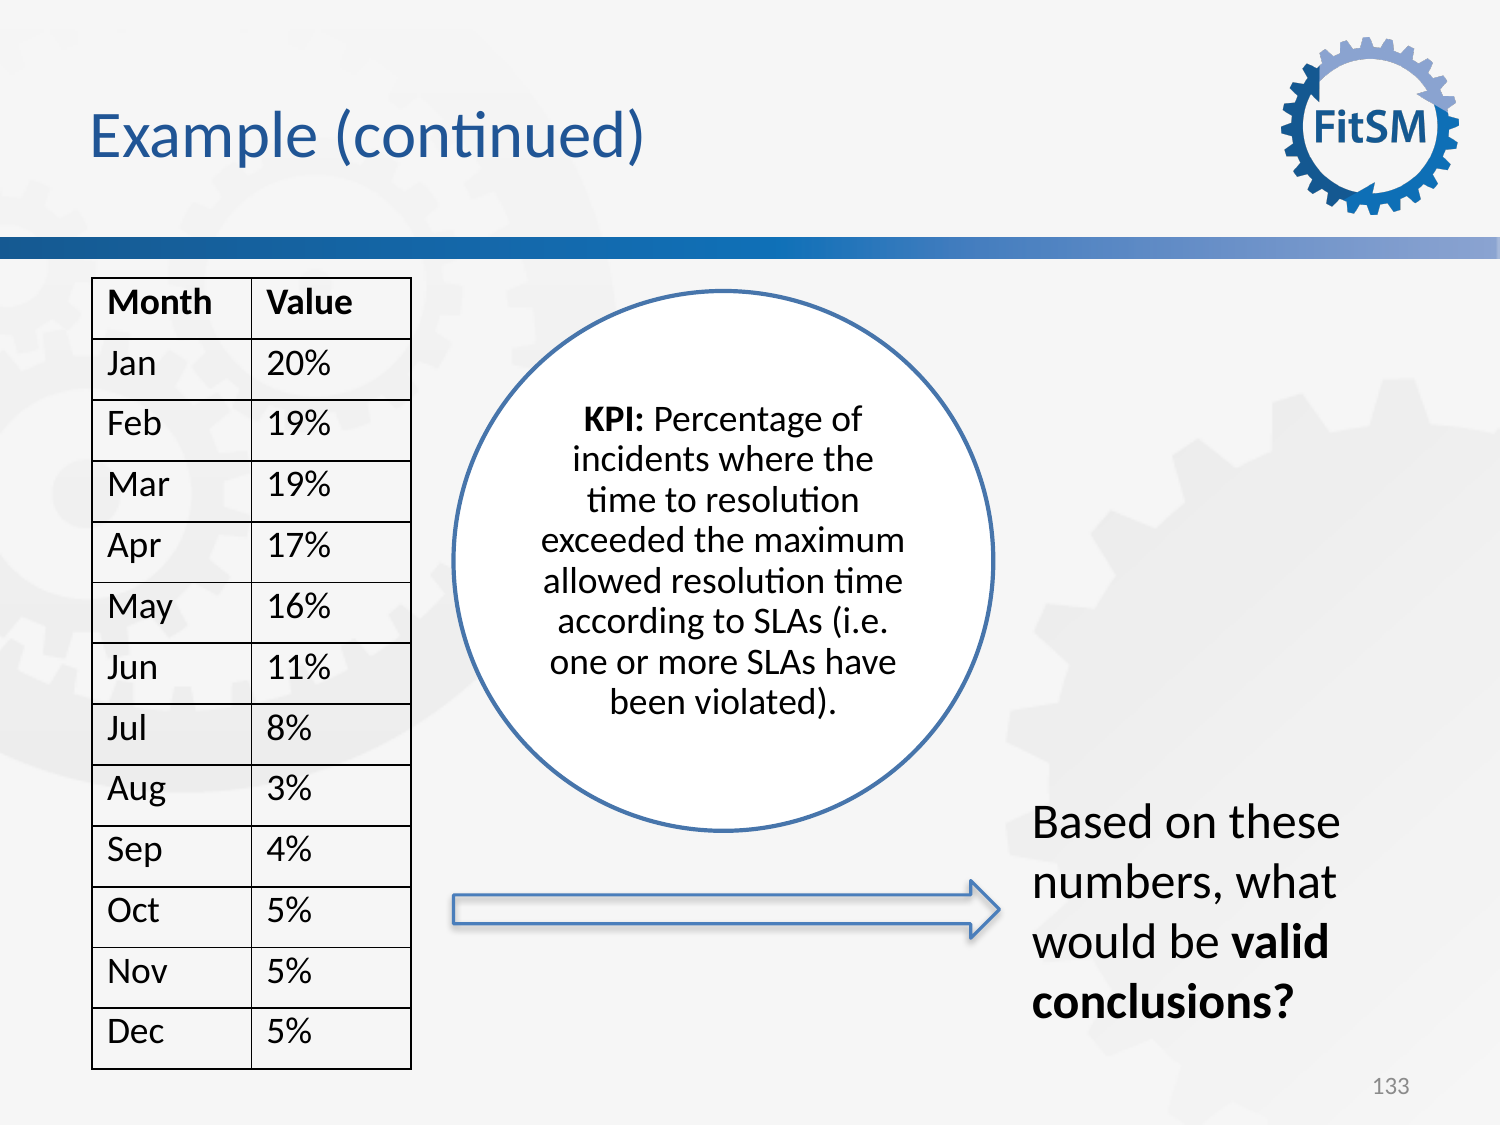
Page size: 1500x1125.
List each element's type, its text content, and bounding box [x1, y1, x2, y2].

table_cell Oct [93, 888, 251, 947]
table_cell Apr [93, 523, 251, 582]
table_cell 16% [252, 583, 410, 642]
text_box 133 [1074, 1054, 1425, 1115]
text_box Based on these numbers, what would be valid conclusions? [1017, 780, 1417, 1036]
table_cell 19% [252, 462, 410, 521]
text_box KPI: Percentage of incidents where the time to resolution exceeded the maximum allowed resolution time according to SLAs (i.e. one or more SLAs have been violated). [532, 370, 915, 752]
table_cell Aug [93, 766, 251, 825]
table_cell 19% [252, 401, 410, 460]
table_cell Dec [93, 1009, 251, 1068]
table_cell Jan [93, 340, 251, 399]
table_cell 5% [252, 948, 410, 1007]
table_header Month [93, 279, 251, 338]
table_cell 11% [252, 644, 410, 703]
table_cell Feb [93, 401, 251, 460]
table_cell 20% [252, 340, 410, 399]
table_cell Sep [93, 827, 251, 886]
table_cell 5% [252, 1009, 410, 1068]
table_cell 3% [252, 766, 410, 825]
table_cell Jul [93, 705, 251, 764]
table_cell 4% [252, 827, 410, 886]
text_box [451, 288, 996, 833]
table_cell 5% [252, 888, 410, 947]
text_box Example (continued) [74, 45, 1282, 217]
table_header Value [252, 279, 410, 338]
text_box [452, 879, 1001, 939]
table_cell May [93, 583, 251, 642]
table_cell Jun [93, 644, 251, 703]
table_cell Nov [93, 948, 251, 1007]
table_cell 17% [252, 523, 410, 582]
picture [0, 0, 1500, 1125]
table_cell 8% [252, 705, 410, 764]
table_cell Mar [93, 462, 251, 521]
